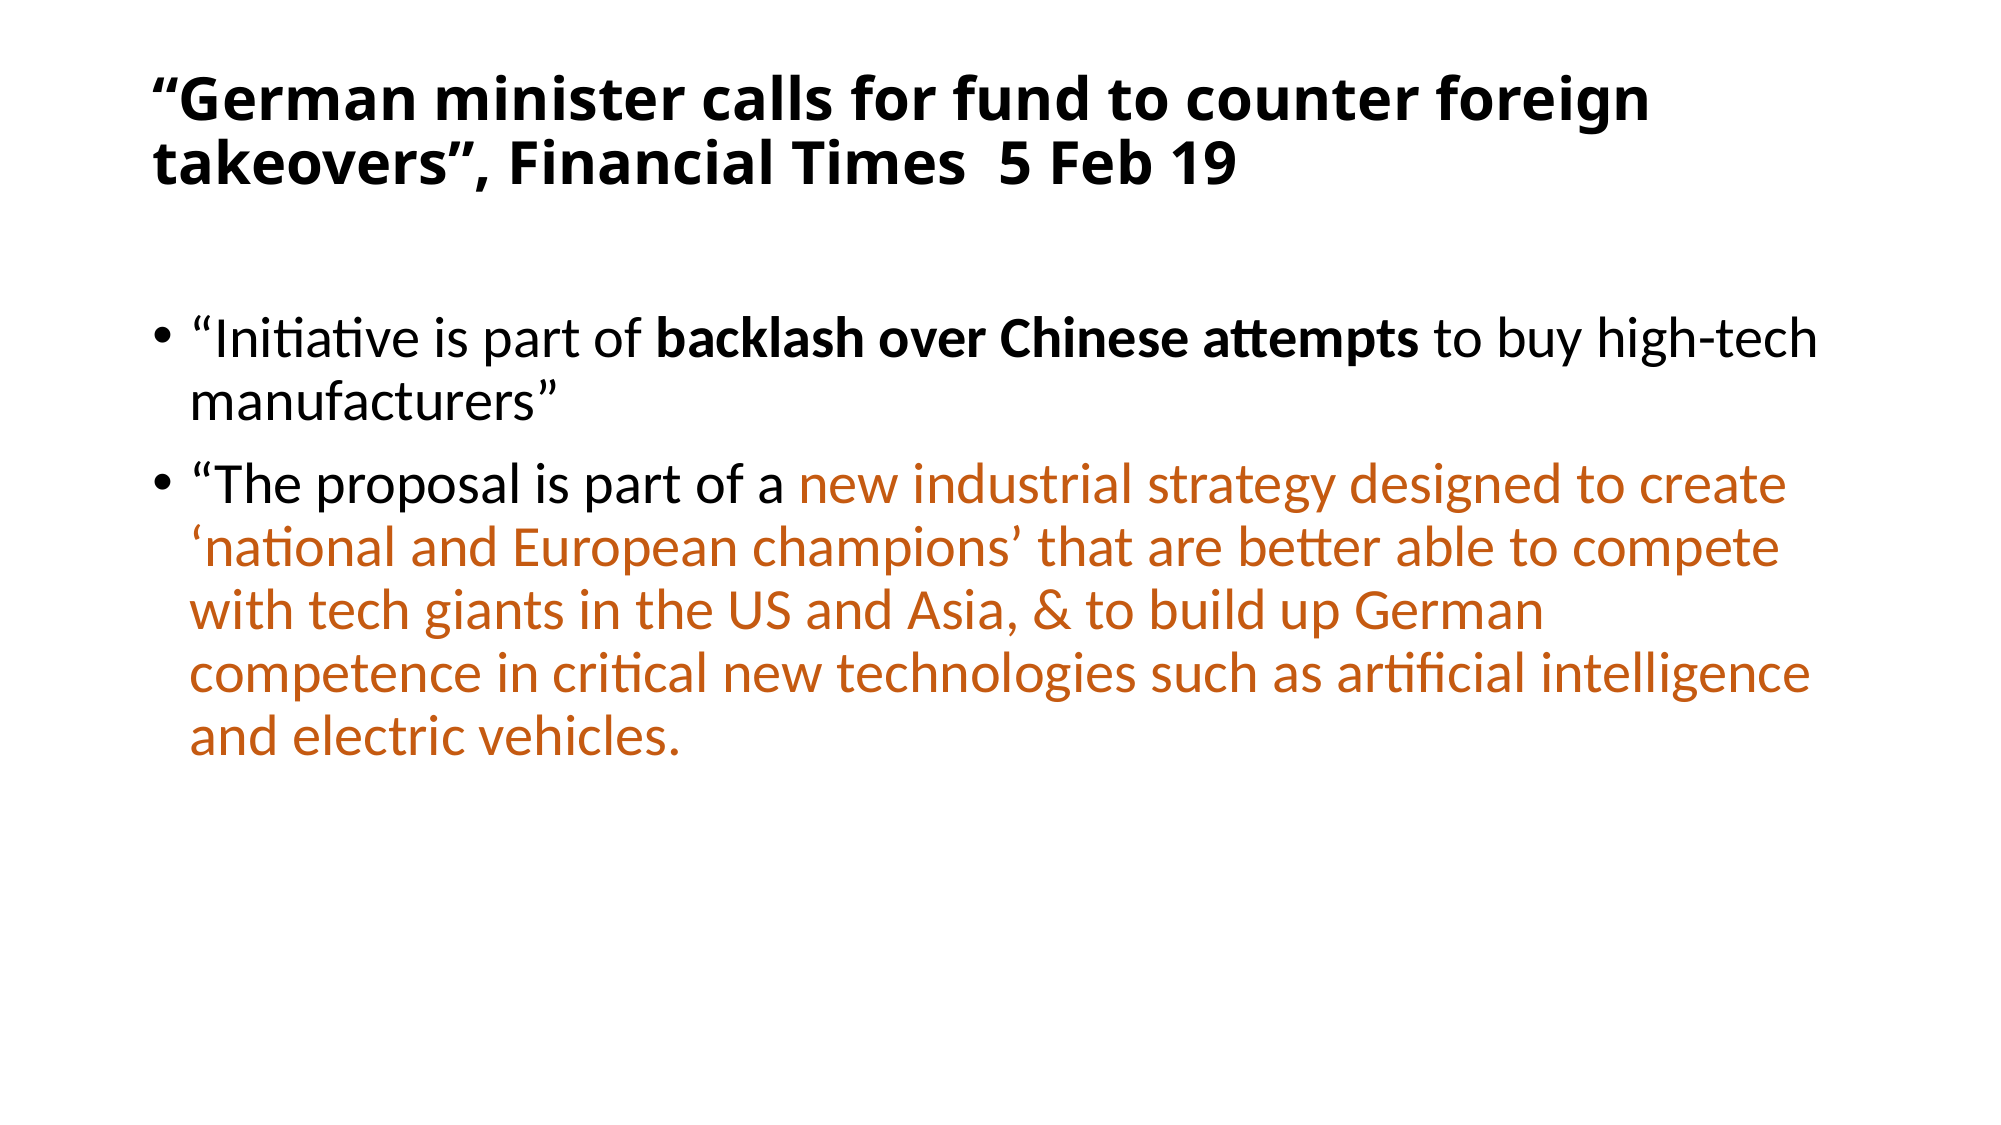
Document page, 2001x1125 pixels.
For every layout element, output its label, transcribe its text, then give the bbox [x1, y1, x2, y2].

title “German minister calls for fund to counter foreign takeovers”, Financial Times 5 Feb 19 [137, 59, 1863, 278]
list “Initiative is part of backlash over Chinese attempts to buy high-tech manufacturers” “The proposal is part of a new industrial strategy designed to create ‘national and European champions’ that are better able to compete with tech giants in the US and Asia, & to build up German competence in critical new technologies such as artificial intelligence and electric vehicles. [137, 299, 1863, 1014]
